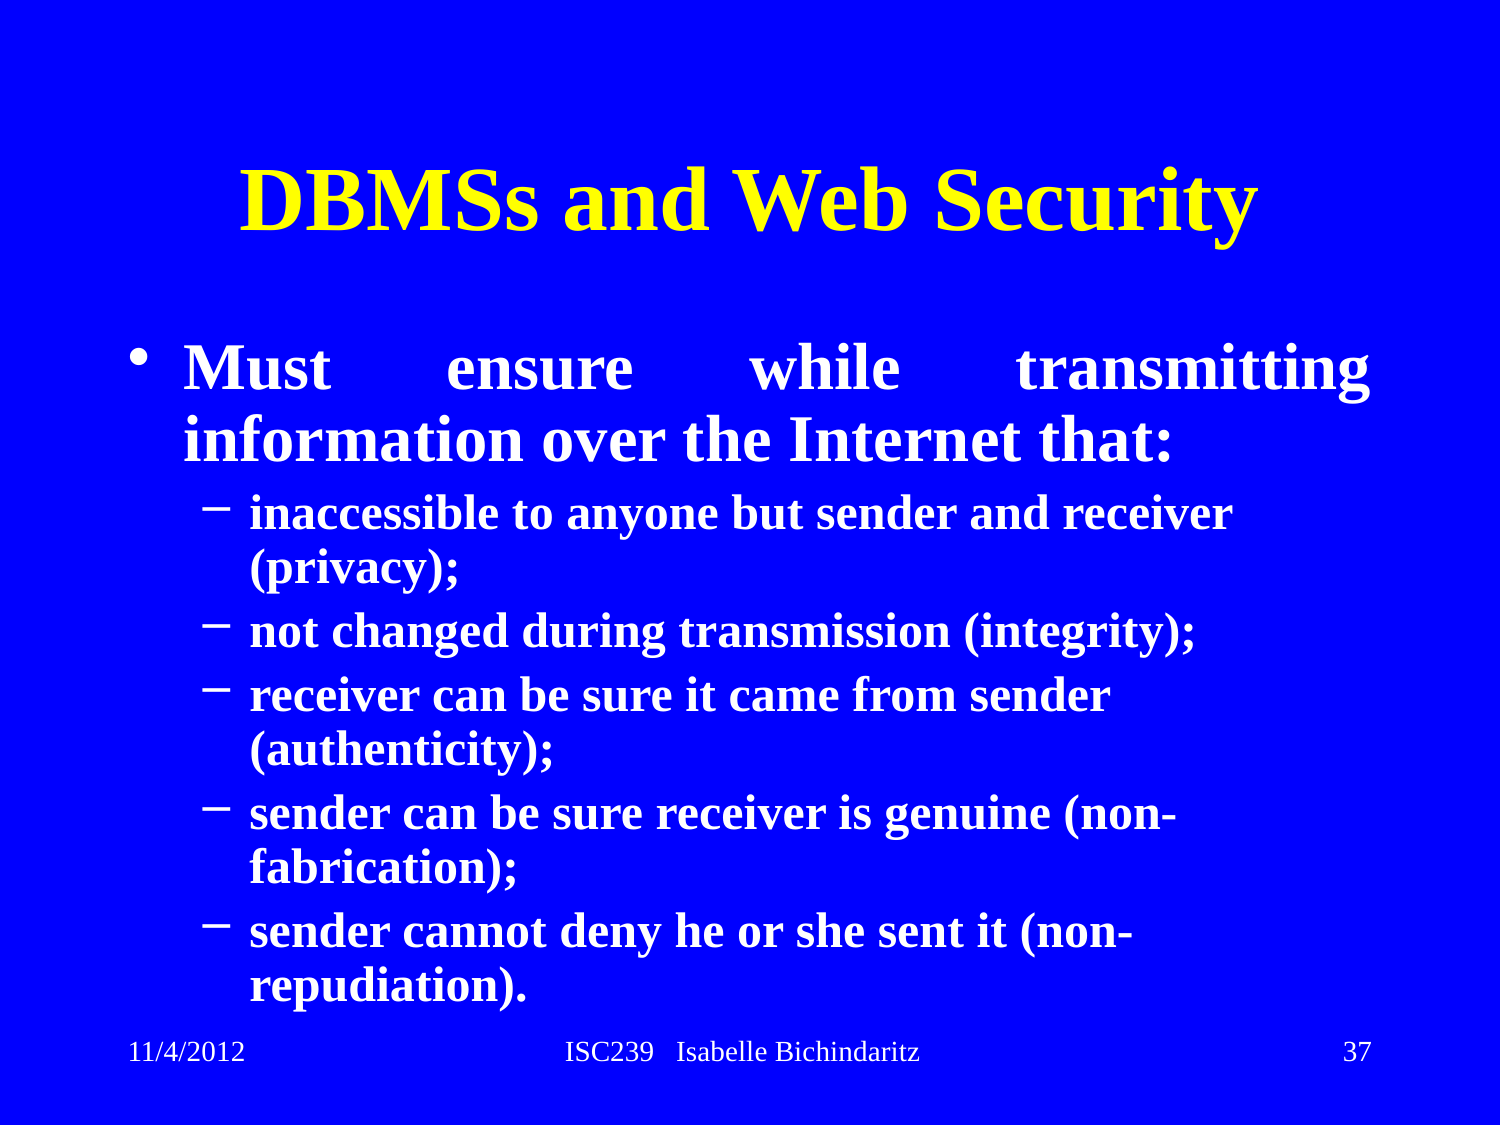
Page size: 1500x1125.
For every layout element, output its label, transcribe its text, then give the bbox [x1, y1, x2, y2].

list Must ensure while transmitting information over the Internet that: inaccessible to anyone but sender and receiver (privacy); not changed during transmission (integrity); receiver can be sure it came from sender (authenticity); sender can be sure receiver is genuine (non-fabrication); sender cannot deny he or she sent it (non-repudiation). [112, 324, 1388, 1001]
title DBMSs and Web Security [112, 99, 1388, 288]
footer ISC239 Isabelle Bichindaritz [512, 1024, 988, 1101]
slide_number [112, 1024, 426, 1101]
slide_number 37 [1074, 1024, 1388, 1101]
